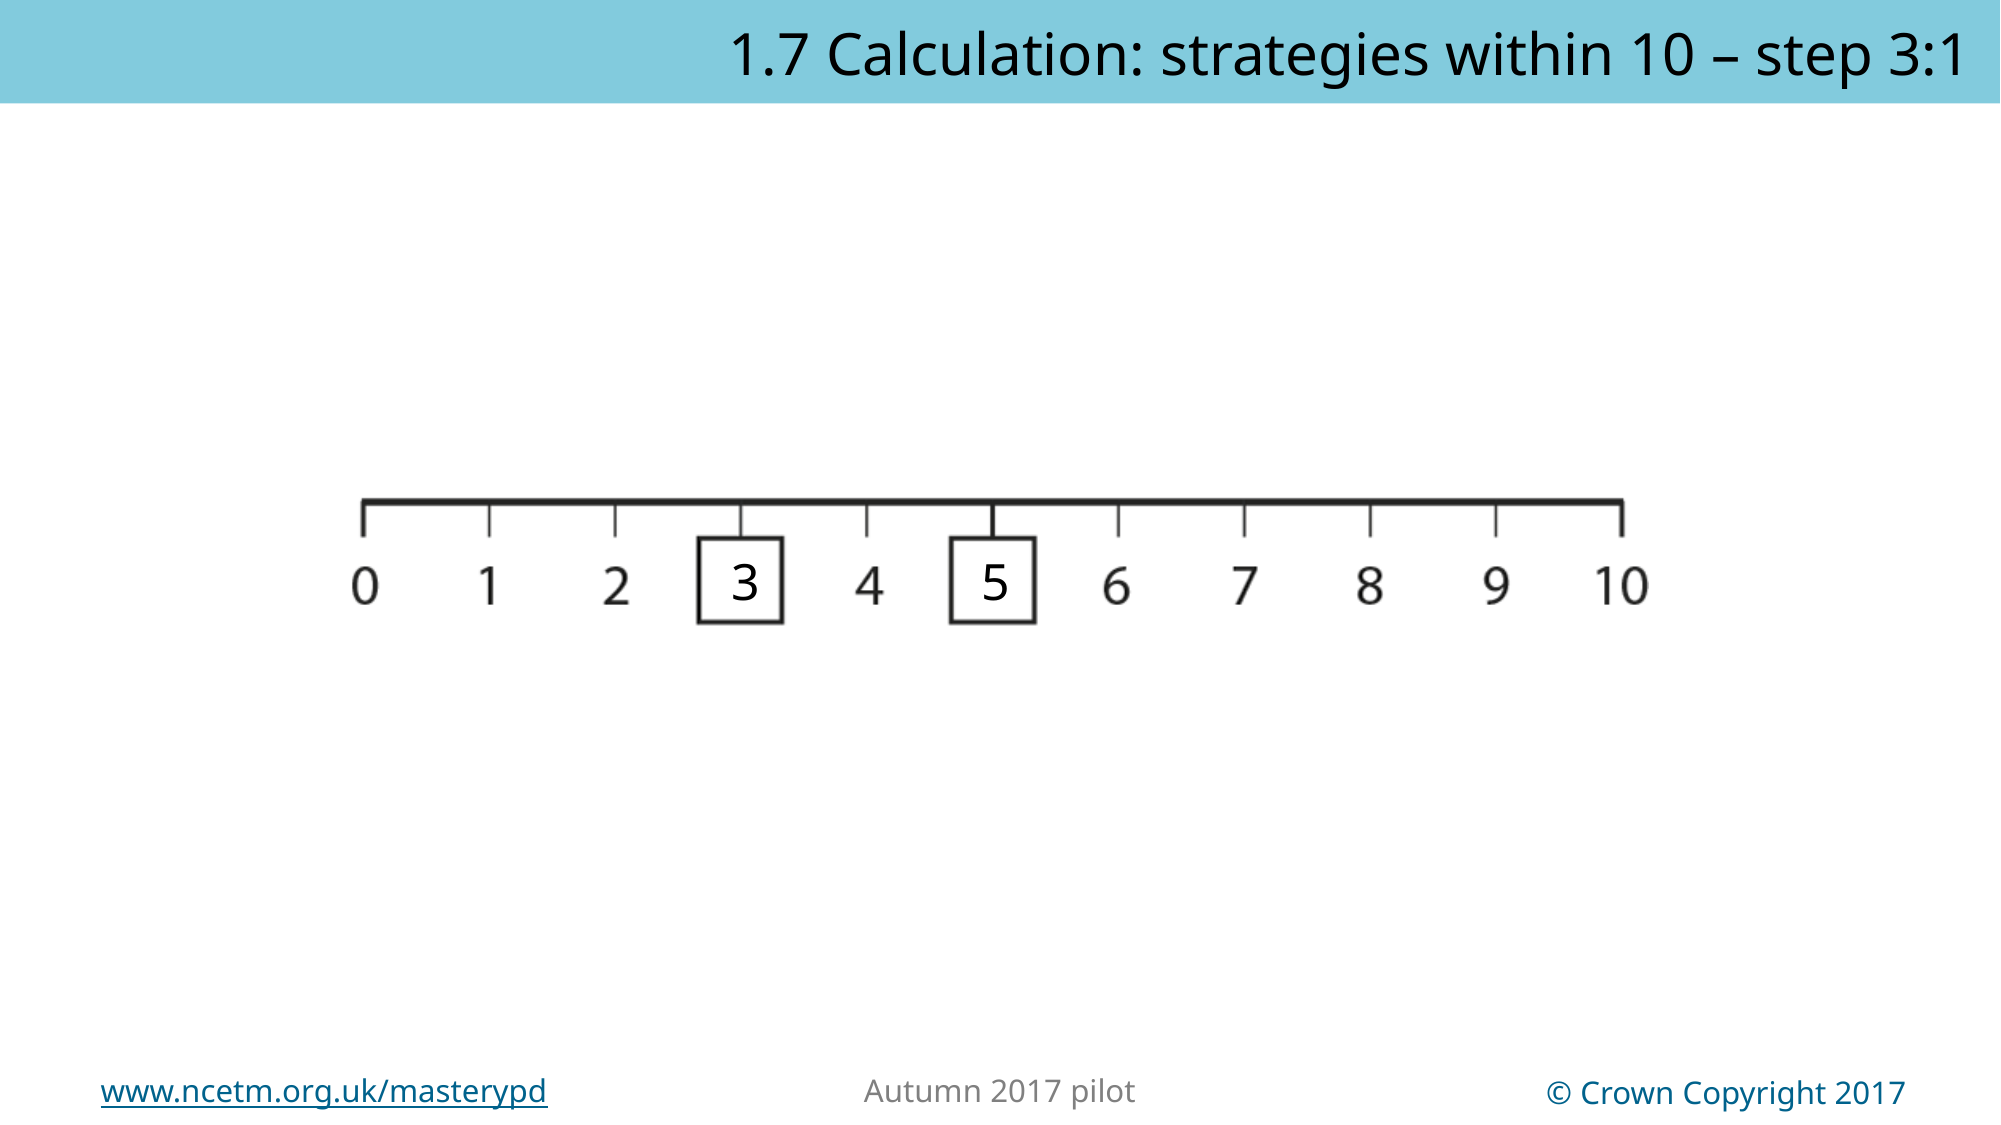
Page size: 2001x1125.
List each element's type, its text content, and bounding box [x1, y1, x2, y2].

picture [351, 492, 1649, 633]
list 1.7 Calculation: strategies within 10 – step 3:1 [0, 0, 2000, 104]
